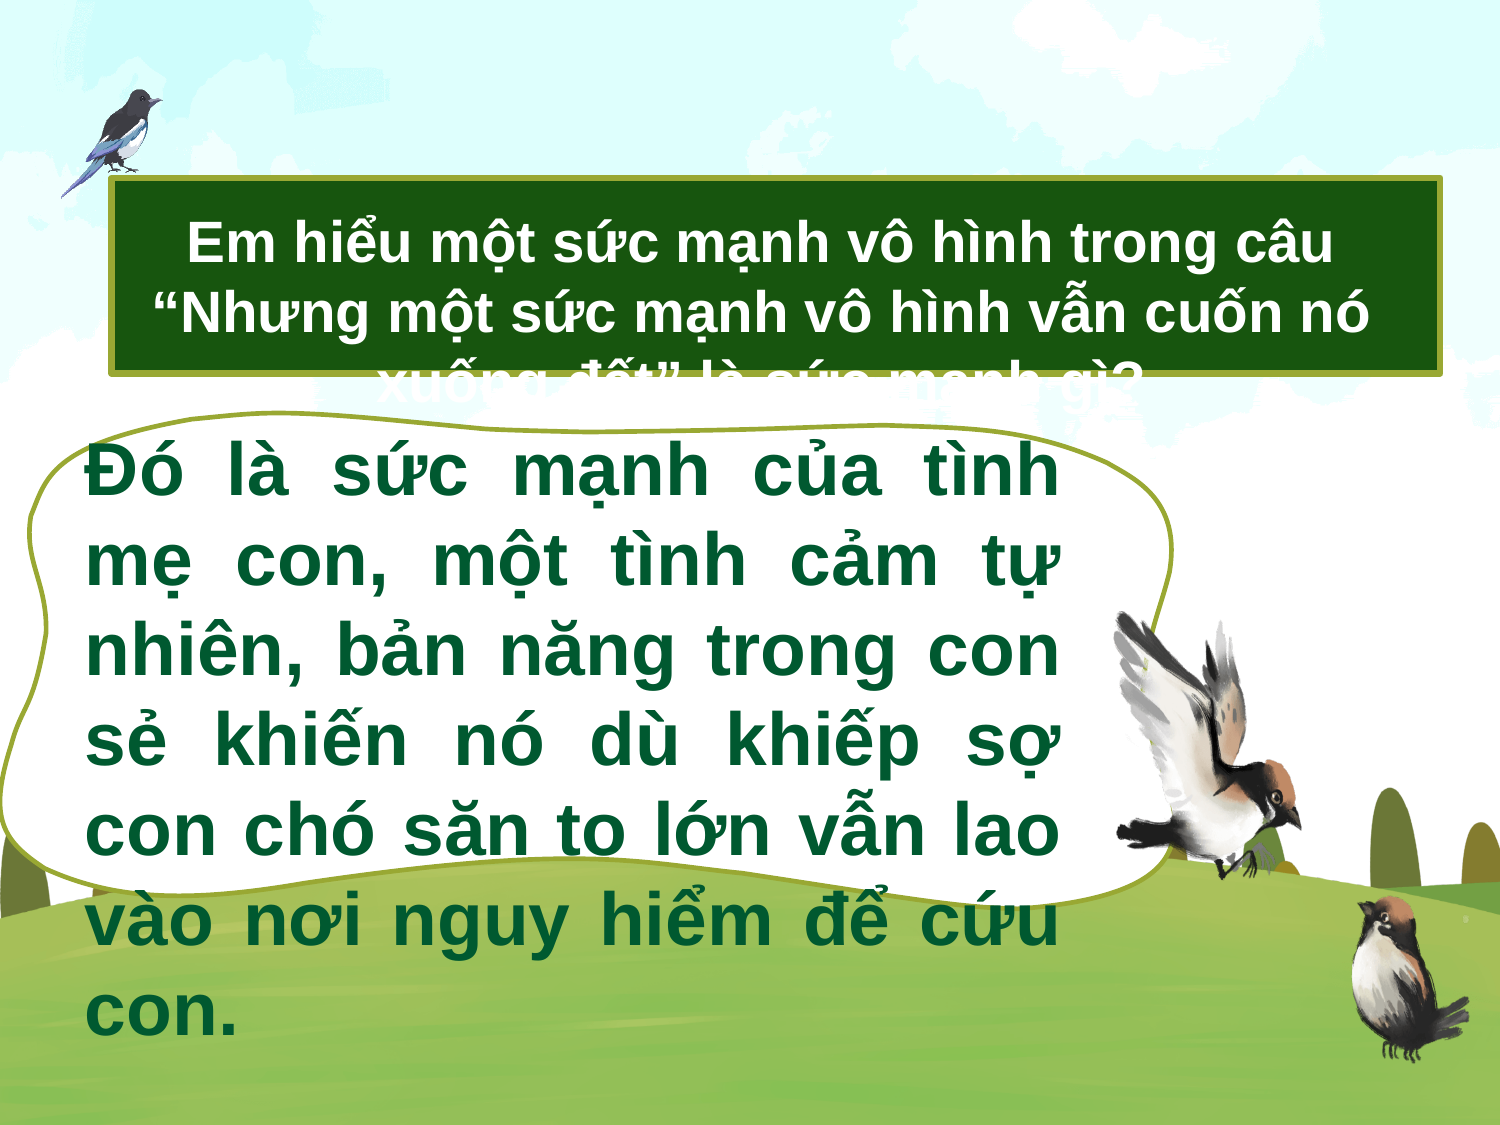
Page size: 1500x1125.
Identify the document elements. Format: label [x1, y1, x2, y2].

text_box [111, 177, 1441, 411]
text_box [0, 412, 984, 1125]
picture [0, 0, 1500, 1125]
